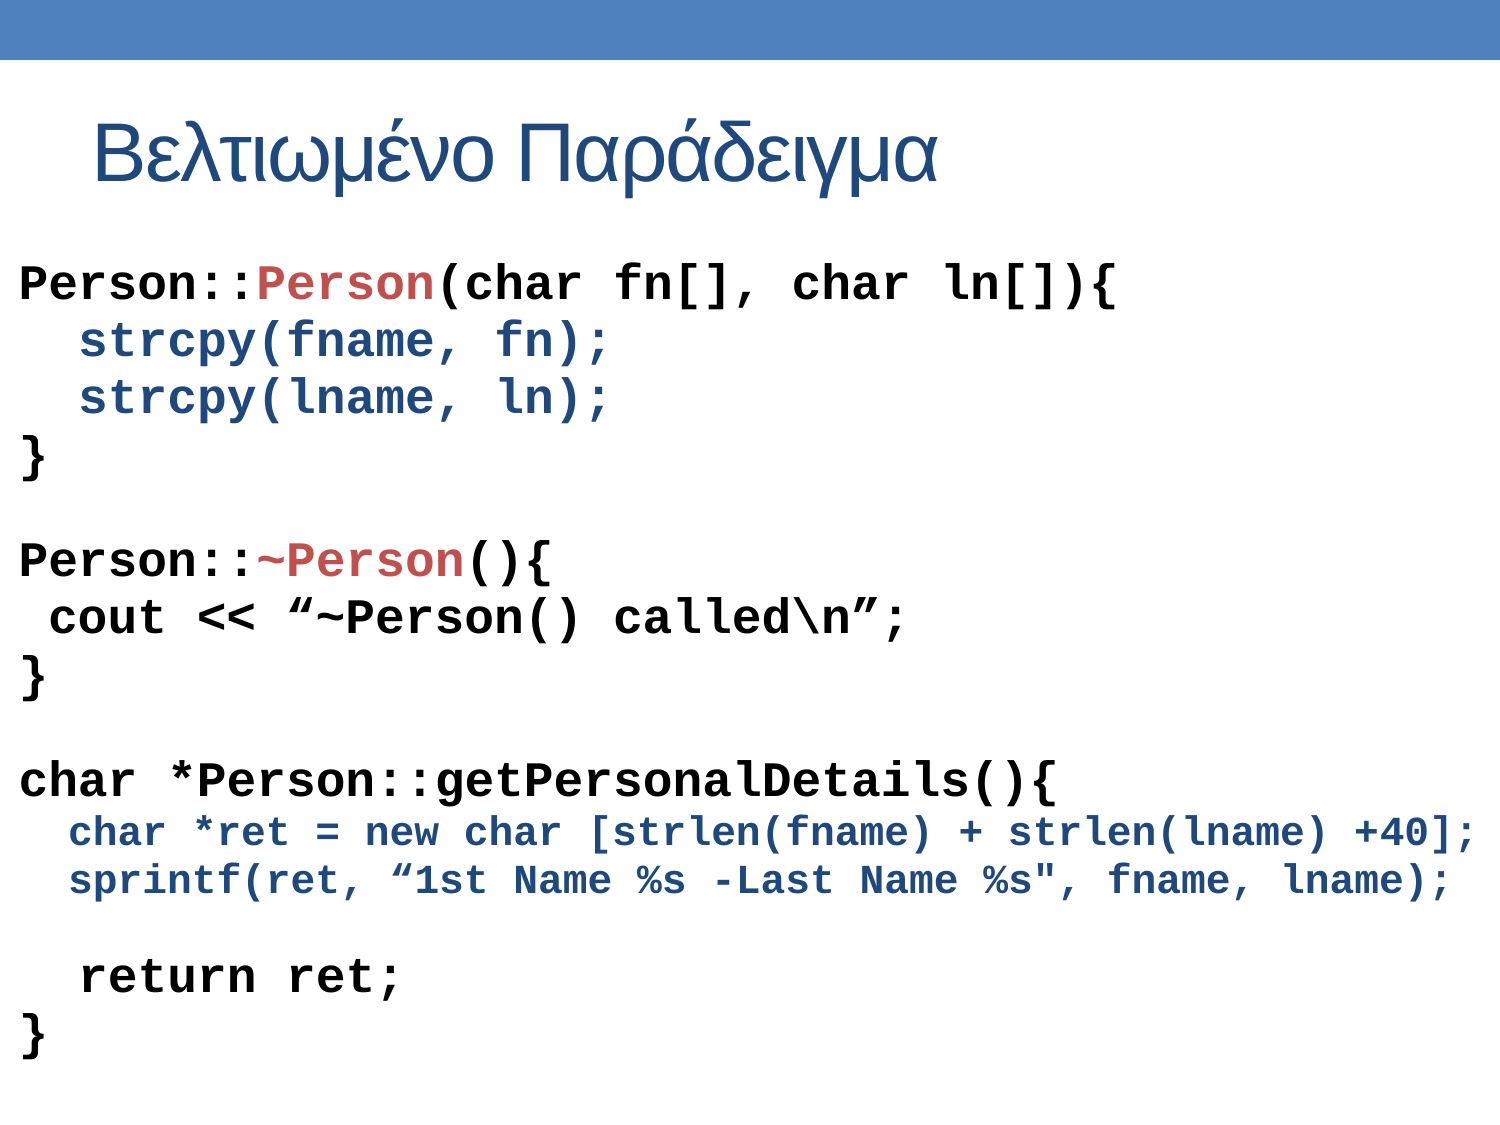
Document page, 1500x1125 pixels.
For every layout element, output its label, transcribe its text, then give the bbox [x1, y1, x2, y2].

list Person::Person(char fn[], char ln[]){ strcpy(fname, fn); strcpy(lname, ln); } Person::~Person(){ cout << “~Person() called\n”; } char *Person::getPersonalDetails(){ char *ret = new char [strlen(fname) + strlen(lname) +40]; sprintf(ret, “1st Name %s -Last Name %s", fname, lname); return ret; } [3, 253, 1500, 1075]
title Βελτιωμένο Παράδειγμα [76, 54, 1427, 242]
